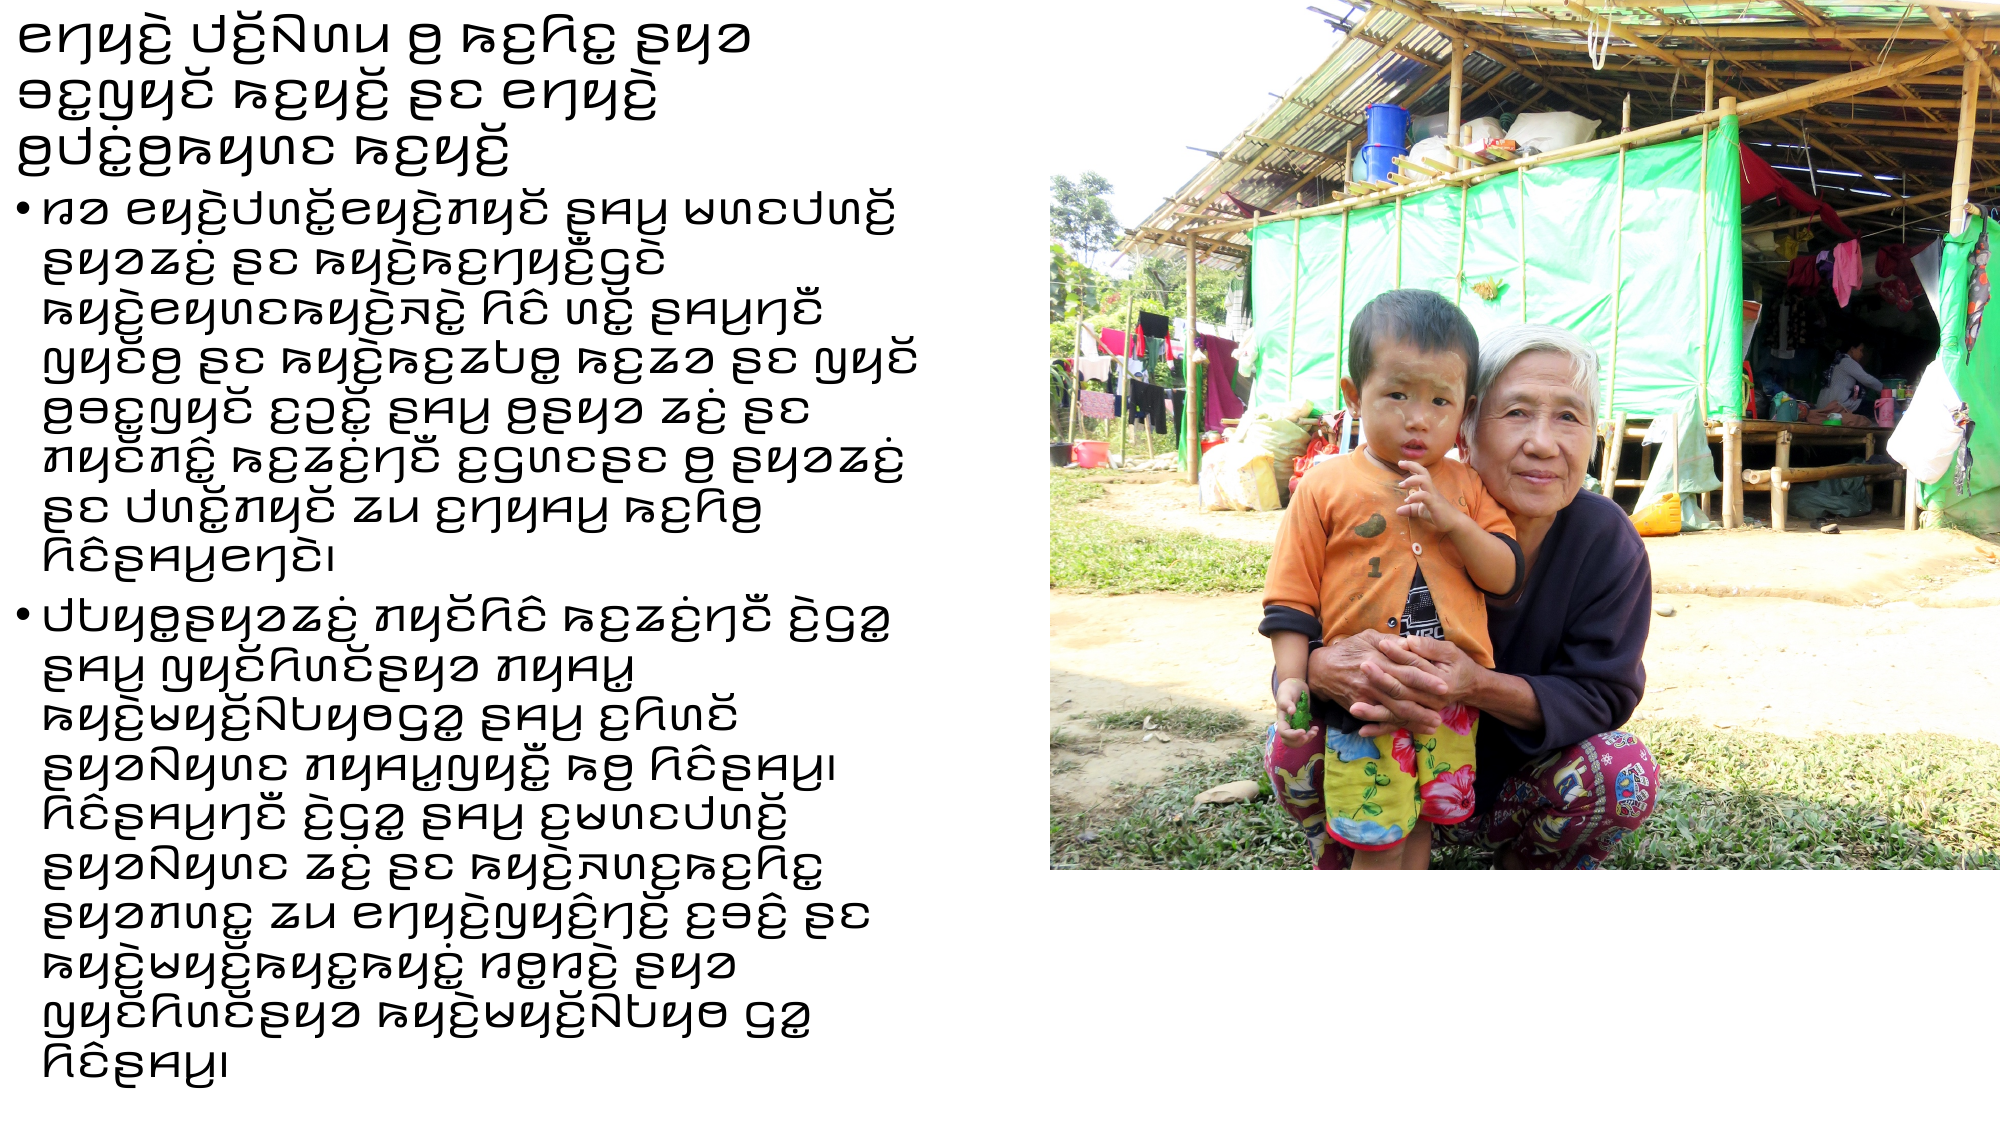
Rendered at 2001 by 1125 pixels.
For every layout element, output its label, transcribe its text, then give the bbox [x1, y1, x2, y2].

list ꤕꤚꤟꤢꤧ꤬ ꤓꤢꤩ꤬ꤡꤛꤣ ꤥ꤬ ꤒꤢ꤬ꤖꤢ꤭ ꤔꤟꤤ ꤋꤢ꤭ꤜꤟꤢꤩ ꤒꤢ꤬ꤟꤢꤩ꤬ ꤔꤢ ꤕꤚꤟꤢꤧ꤬ ꤥ꤬ꤓꤢꤦ꤭ꤥ꤬ꤒꤟꤛꤢ ꤒꤢ꤬ꤟꤢꤩ꤬ ꤙꤤ ꤕꤟꤢꤧ꤬ꤓꤛꤢꤩ꤭ꤕꤟꤢꤧ꤬ꤊꤟꤢꤩ ꤔꤌꤣ꤬ ꤗꤛꤢꤓꤛꤢꤩ꤬ ꤔꤟꤤꤘꤢꤦ꤬ ꤔꤢ ꤒꤟꤢꤧ꤬ꤒꤢ꤬ꤚꤟꤢꤪ꤬ꤞꤢꤧ ꤒꤟꤢꤧ꤬ꤕꤟꤛꤢꤒꤟꤢꤧ꤬ꤏꤢꤧ꤭ ꤖꤢꤨ ꤛꤢꤩ꤭ ꤔꤌꤣ꤬ꤚꤢꤪ ꤜꤟꤢꤩꤥ꤬ ꤔꤢ ꤒꤟꤢꤧ꤬ꤒꤢ꤬ꤘꤝꤥ꤭ ꤒꤢ꤬ꤘꤤ ꤔꤢ ꤜꤟꤢꤩ ꤥ꤬ꤋꤢ꤭ꤜꤟꤢꤩ ꤢ꤬ꤑꤢꤩ꤭ ꤔꤌꤣ꤬ ꤥ꤬ꤔꤟꤤ ꤘꤢꤦ꤬ ꤔꤢ ꤊꤟꤢꤩꤊꤢꤨ꤭ ꤒꤢ꤬ꤘꤢꤦ꤬ꤚꤢꤪ ꤢ꤬ꤞꤛꤢꤔꤢ ꤥ꤬ ꤔꤟꤤꤘꤢꤦ꤬ ꤔꤢ ꤓꤛꤢꤩ꤭ꤊꤟꤢꤩ ꤘꤣ ꤢ꤬ꤚꤟꤌꤣ꤬ ꤒꤢ꤬ꤖꤥ꤬ ꤖꤢꤨꤔꤌꤣ꤬ꤕꤚꤢꤧ꤯ ꤓꤝꤟꤥ꤭ꤔꤟꤤꤘꤢꤦ꤬ ꤊꤟꤢꤩꤖꤢꤨ ꤒꤢ꤬ꤘꤢꤦ꤬ꤚꤢꤪ ꤢꤧ꤬ꤞꤤ꤭ ꤔꤌꤣ꤬ ꤜꤟꤢꤩꤖꤛꤢꤩꤔꤟꤤ ꤊꤟꤌꤣ꤭ ꤒꤟꤢꤧ꤬ꤗꤟꤢꤩ꤬ꤡꤝꤟꤥꤞꤤ꤭ ꤔꤌꤣ꤬ ꤢ꤬ꤖꤛꤢꤩ ꤔꤟꤤꤡꤟꤛꤢ ꤊꤟꤌꤣ꤭ꤜꤟꤢꤪ꤭ ꤒꤥ꤬ ꤖꤢꤨꤔꤌꤣ꤬꤯ ꤖꤢꤨꤔꤌꤣ꤬ꤚꤢꤪ ꤢꤧ꤬ꤞꤤ꤭ ꤔꤌꤣ꤬ ꤢ꤬ꤗꤛꤢꤓꤛꤢꤩ꤬ ꤔꤟꤤꤡꤟꤛꤢ ꤘꤢꤦ꤬ ꤔꤢ ꤒꤟꤢꤧ꤬ꤏꤛꤢ꤬ꤒꤢ꤬ꤖꤢ꤭ ꤔꤟꤤꤊꤛꤢ꤭ ꤘꤣ ꤕꤚꤟꤢꤧ꤬ꤜꤟꤢꤨ꤬ꤚꤢꤩ꤬ ꤢ꤬ꤋꤢꤨ꤬ ꤔꤢ ꤒꤟꤢꤧ꤬ꤗꤟꤢꤩ꤬ꤒꤟꤢ꤭ꤒꤟꤢꤦ꤭ ꤙꤥ꤭ꤙꤢꤧ꤬ ꤔꤟꤤ ꤜꤟꤢꤩꤖꤛꤢꤩꤔꤟꤤ ꤒꤟꤢꤧ꤬ꤗꤟꤢꤩ꤬ꤡꤝꤟꤥ ꤞꤤ꤭ ꤖꤢꤨꤔꤌꤣ꤬꤯ [0, 0, 937, 1125]
picture [1049, 0, 2000, 870]
